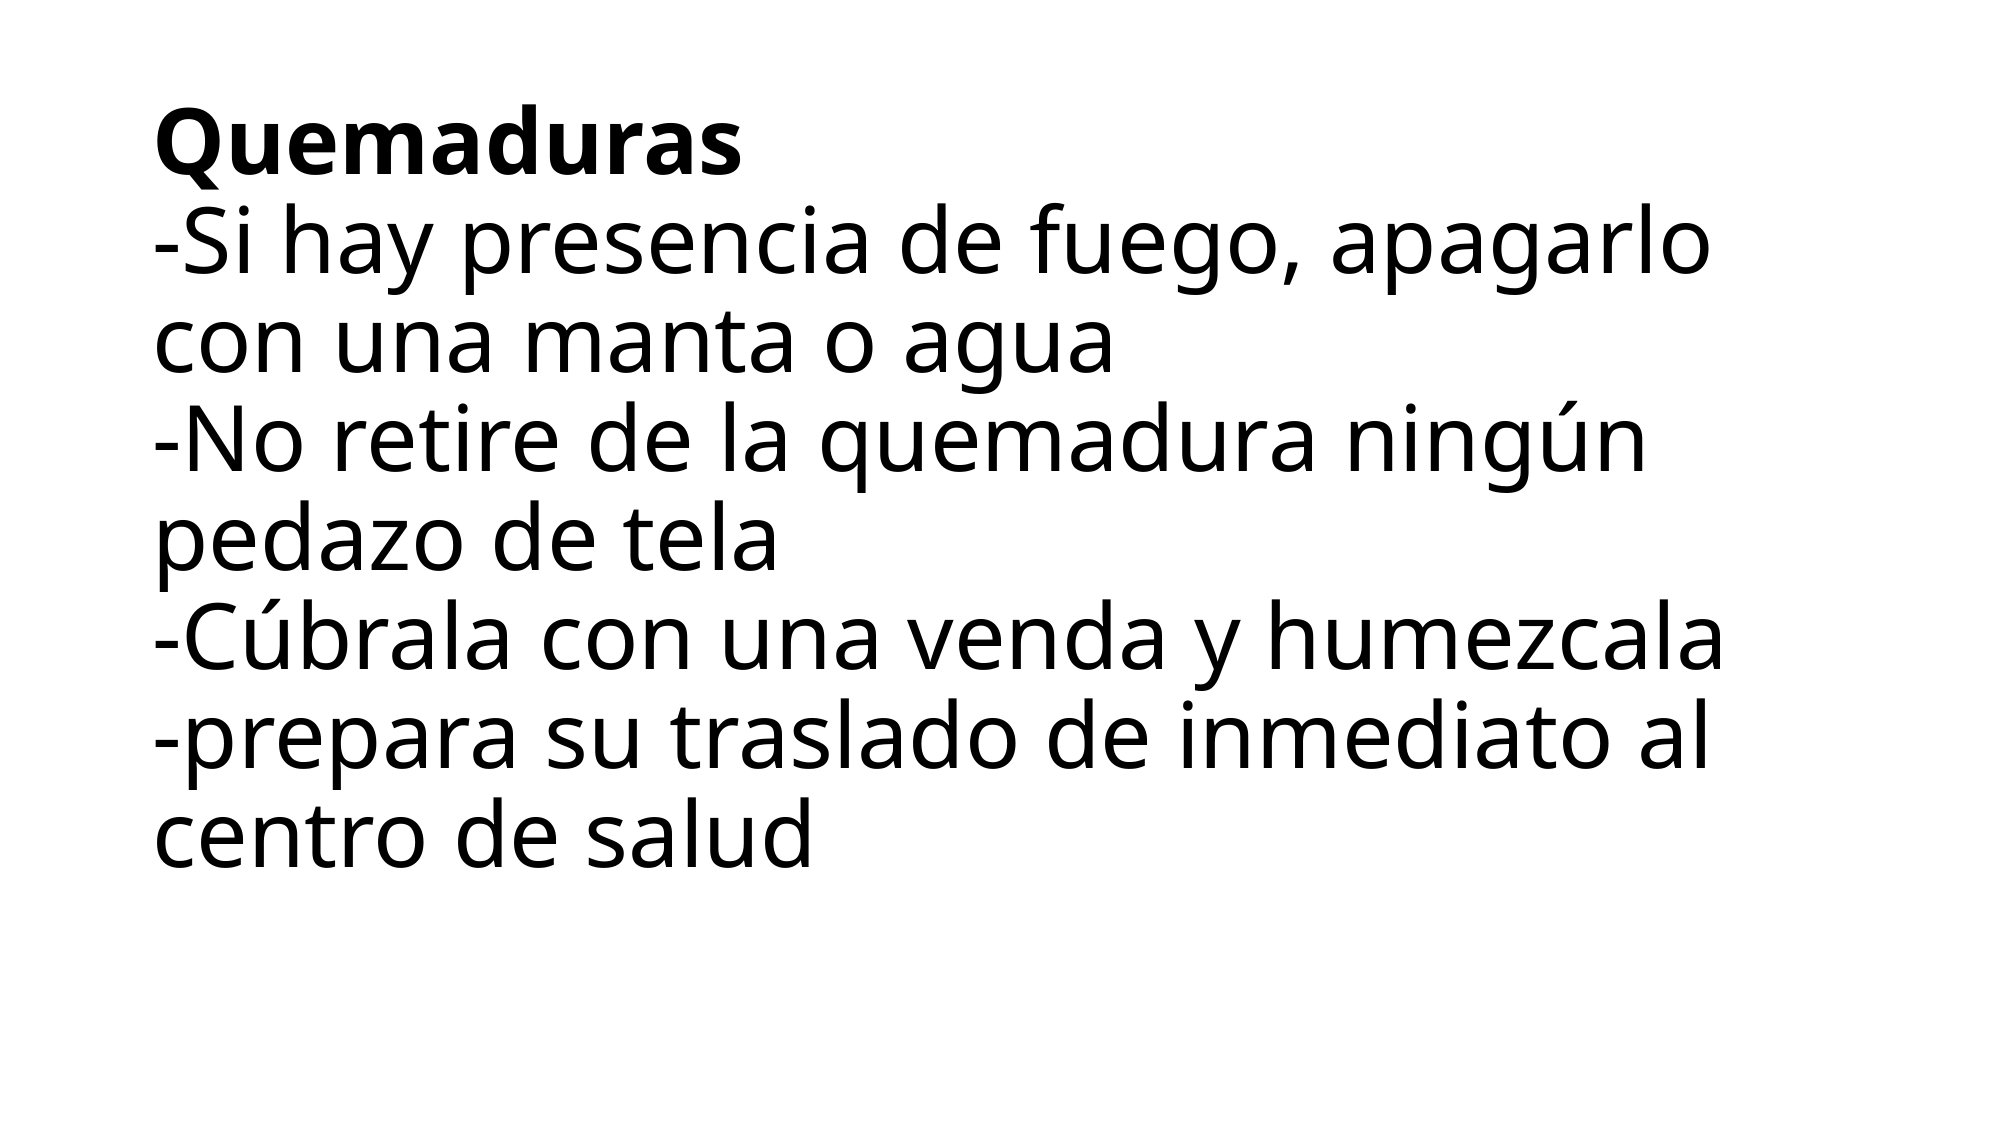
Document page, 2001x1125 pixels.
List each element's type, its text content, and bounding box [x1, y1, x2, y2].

title Quemaduras -Si hay presencia de fuego, apagarlo con una manta o agua -No retire de la quemadura ningún pedazo de tela -Cúbrala con una venda y humezcala -prepara su traslado de inmediato al centro de salud [137, 59, 1863, 1034]
